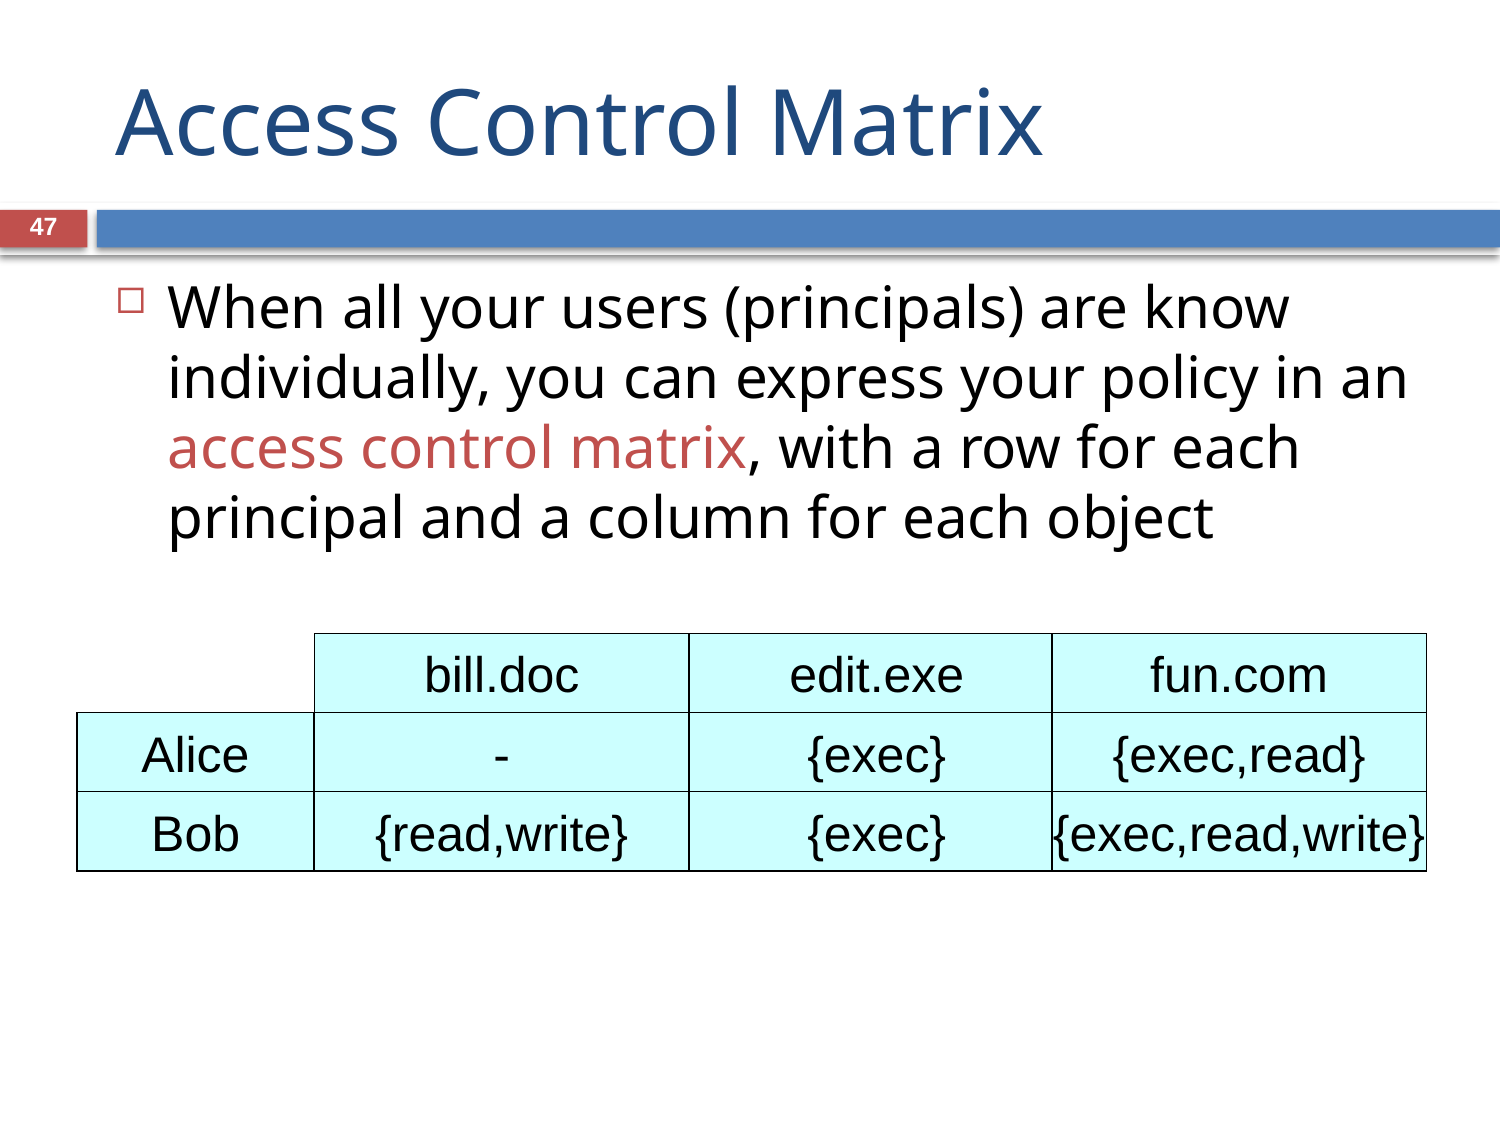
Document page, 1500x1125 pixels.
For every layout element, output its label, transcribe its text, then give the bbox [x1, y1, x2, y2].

list When all your users (principals) are know individually, you can express your policy in an access control matrix, with a row for each principal and a column for each object [100, 262, 1438, 1000]
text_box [76, 632, 1428, 872]
title Access Control Matrix [100, 37, 1438, 200]
slide_number 47 [0, 208, 88, 249]
